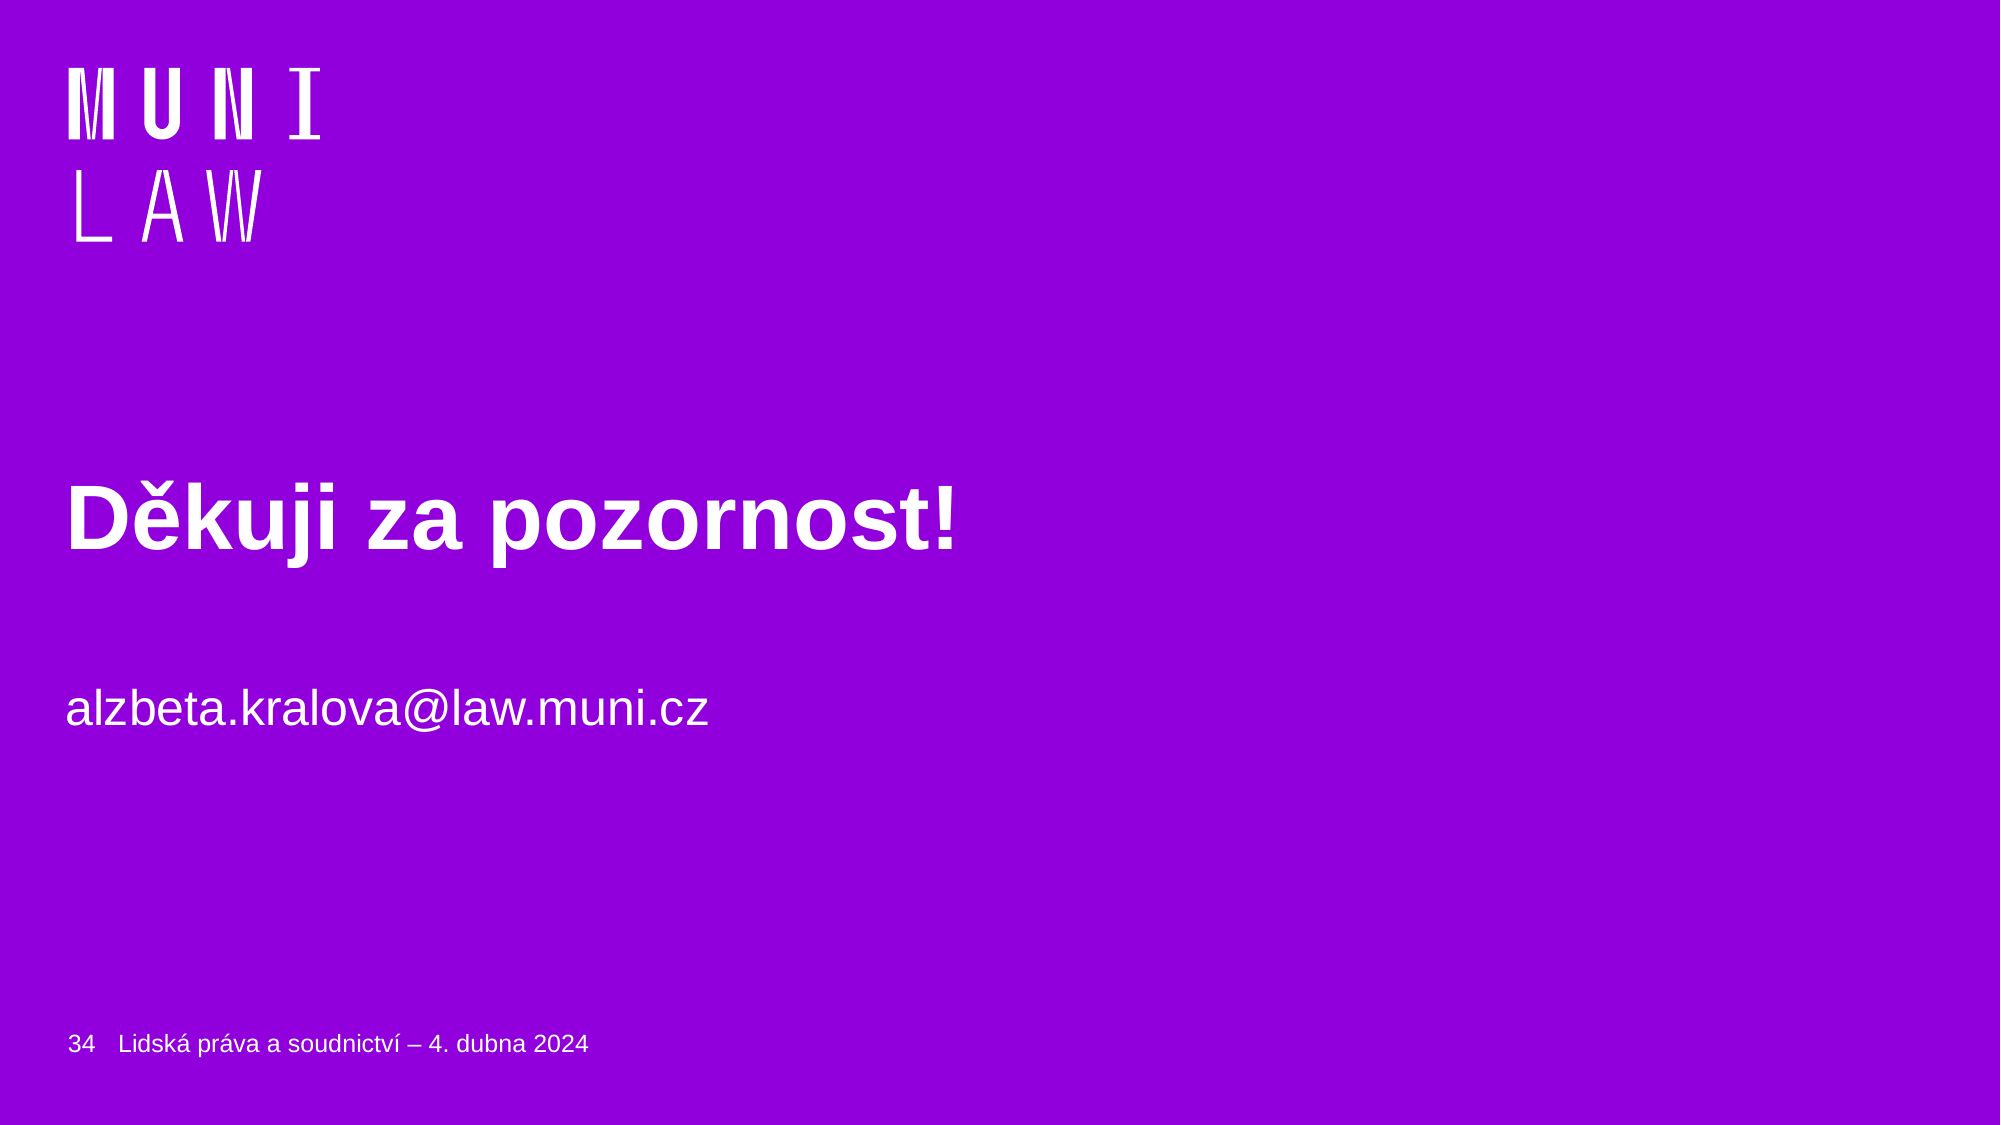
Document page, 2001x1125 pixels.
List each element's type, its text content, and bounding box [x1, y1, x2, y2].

slide_number 34 [67, 1021, 110, 1063]
subtitle alzbeta.kralova@law.muni.cz [65, 675, 1930, 790]
title Děkuji za pozornost! [65, 475, 1930, 668]
footer Lidská práva a soudnictví – 4. dubna 2024 [118, 1021, 1418, 1063]
